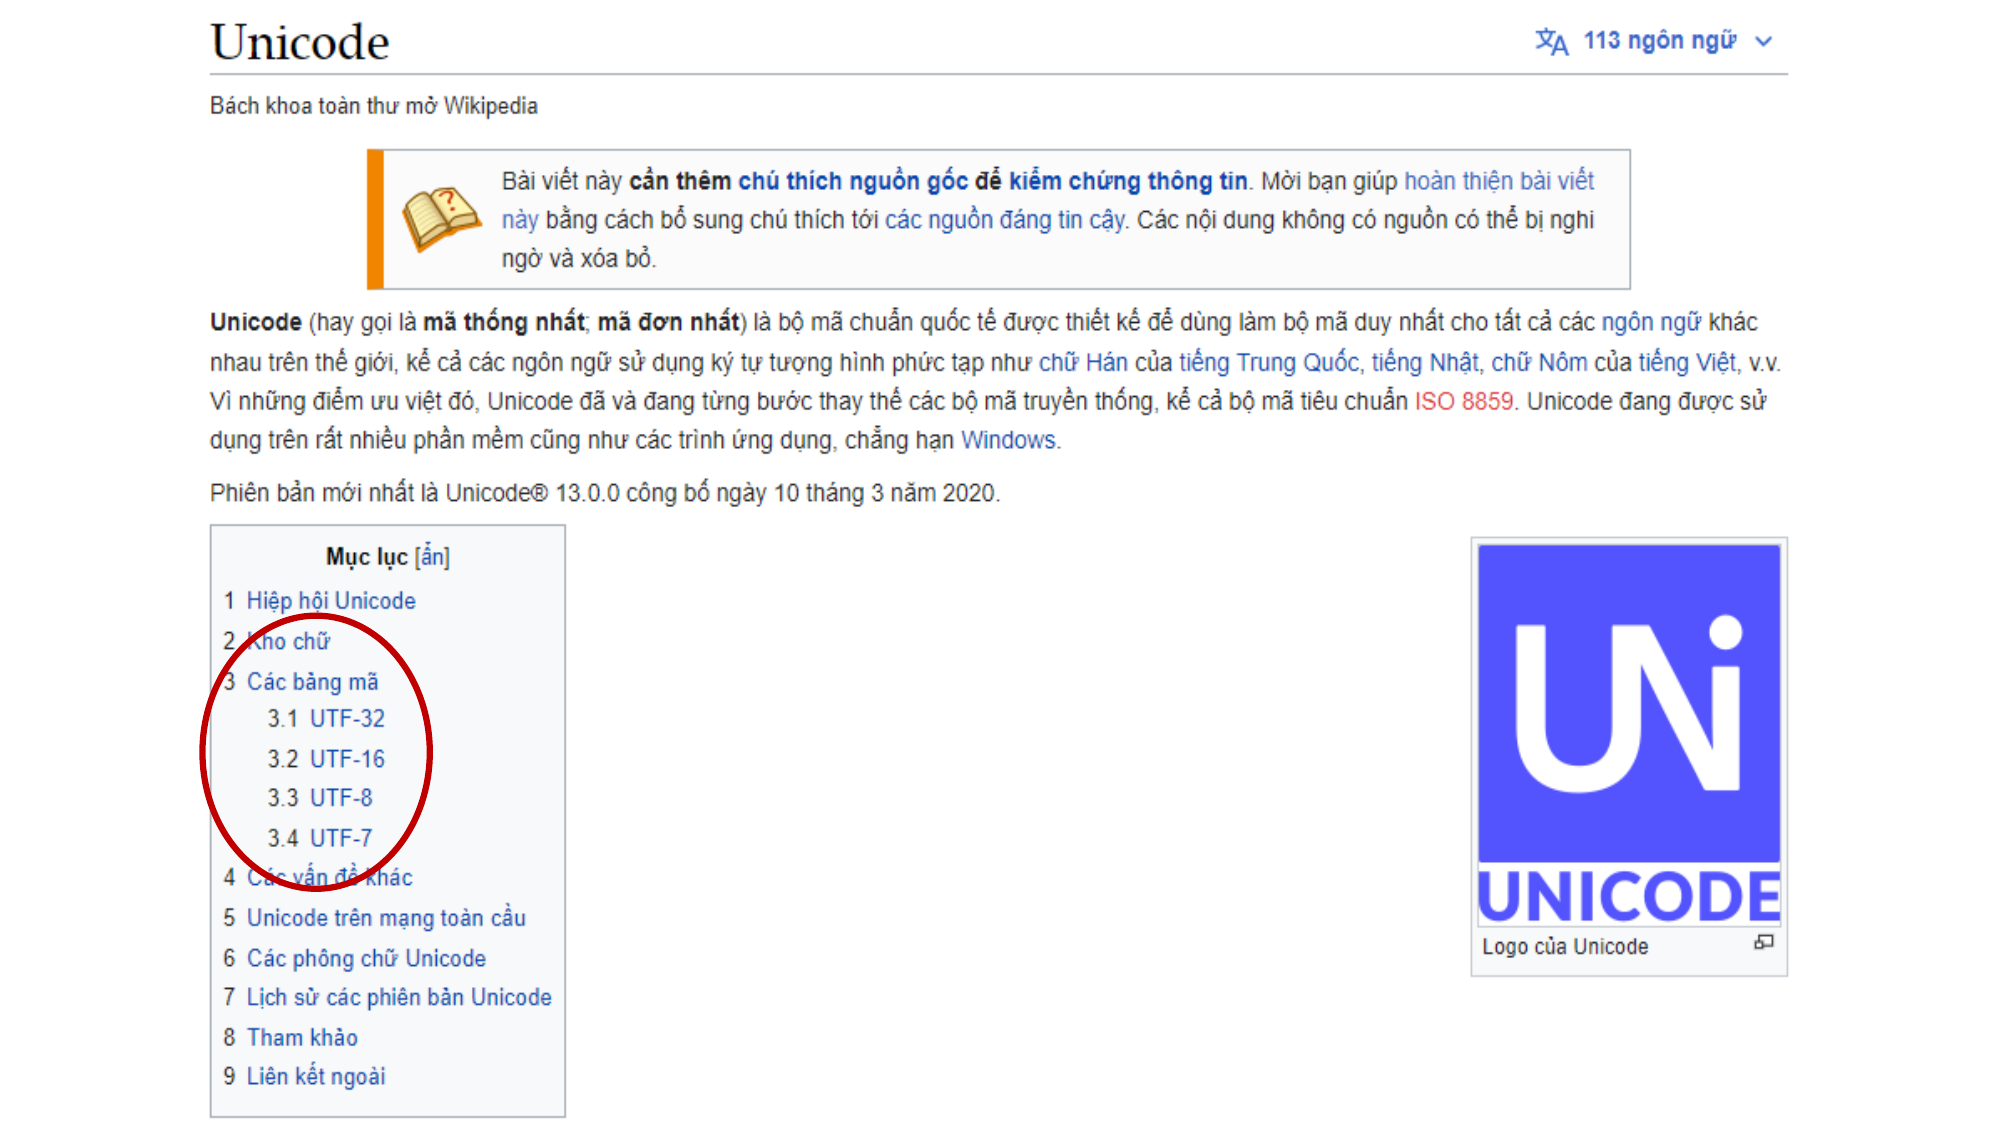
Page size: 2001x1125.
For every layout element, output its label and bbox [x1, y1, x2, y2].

picture [202, 0, 1804, 1125]
